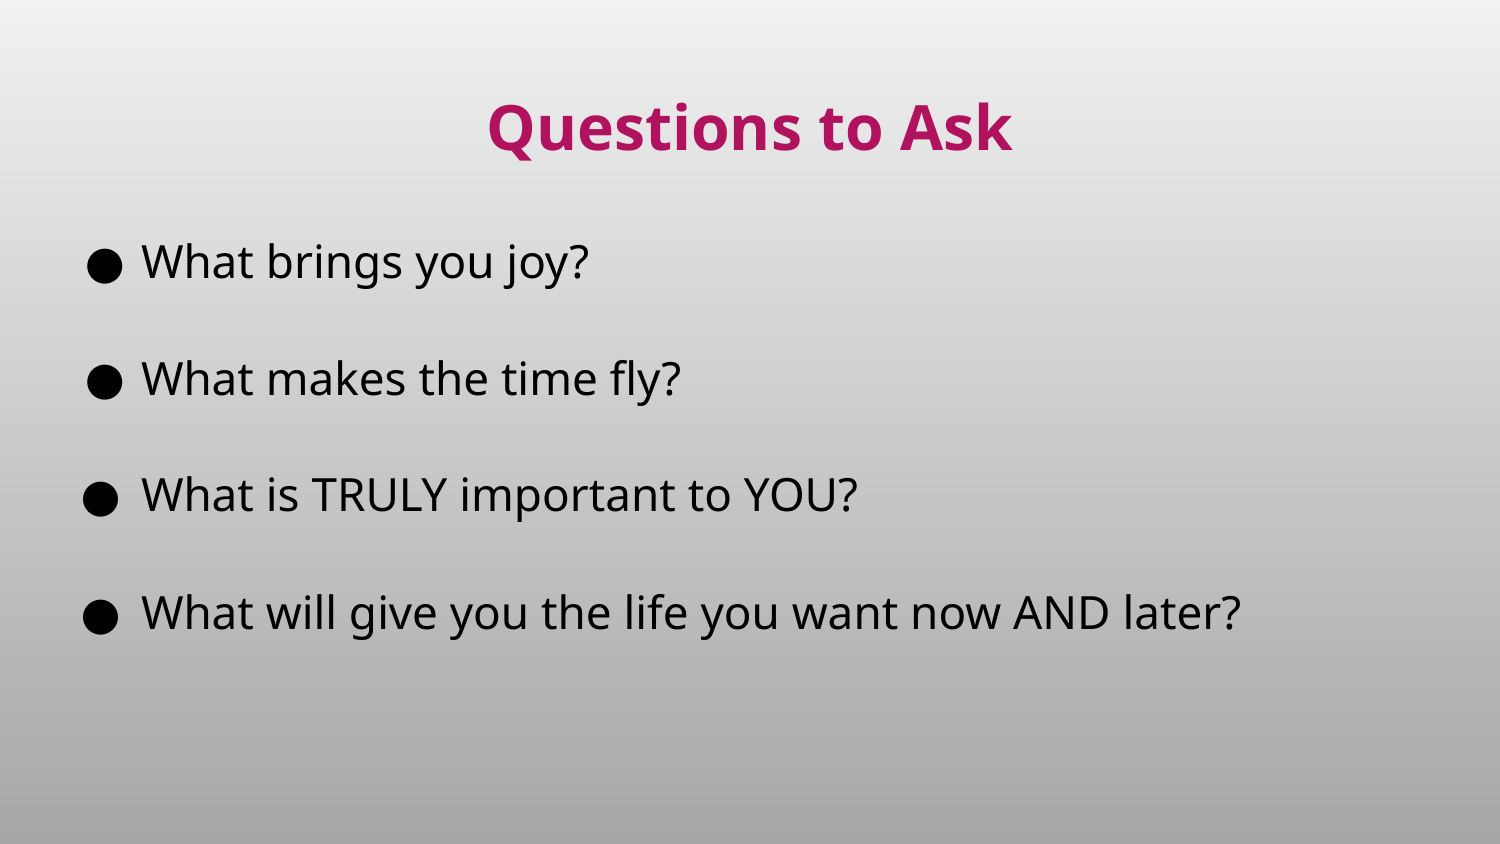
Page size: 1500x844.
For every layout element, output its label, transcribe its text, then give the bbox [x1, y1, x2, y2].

title Questions to Ask [51, 72, 1449, 167]
list What brings you joy? What makes the time fly? What is TRULY important to YOU? What will give you the life you want now AND later? [51, 209, 1449, 771]
